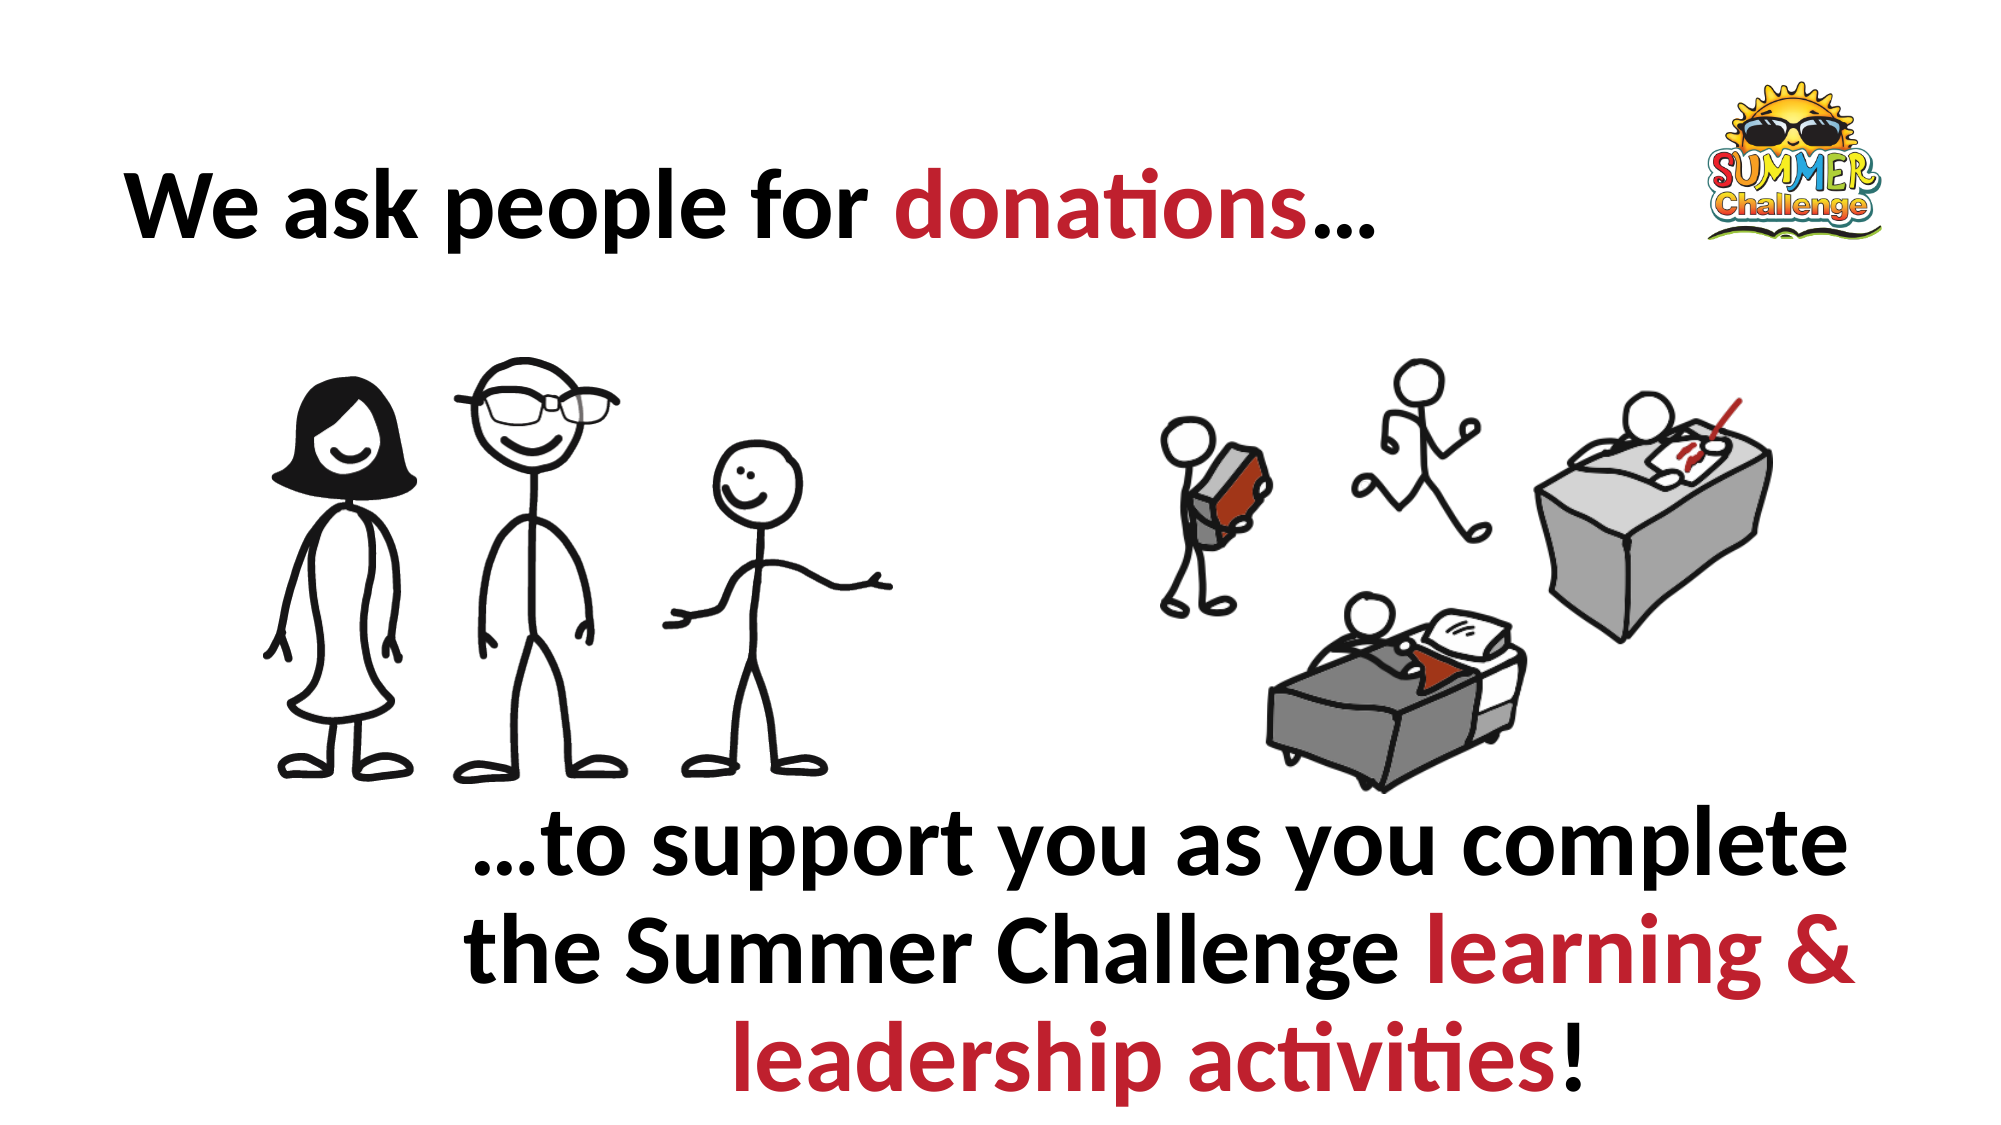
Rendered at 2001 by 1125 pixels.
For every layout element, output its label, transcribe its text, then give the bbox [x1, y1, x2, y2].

text_box We ask people for donations… [79, 117, 1424, 294]
text_box …to support you as you complete the Summer Challenge learning & leadership activities! [438, 858, 1882, 1044]
picture [1707, 81, 1882, 240]
picture [263, 357, 893, 784]
picture [1160, 358, 1773, 794]
